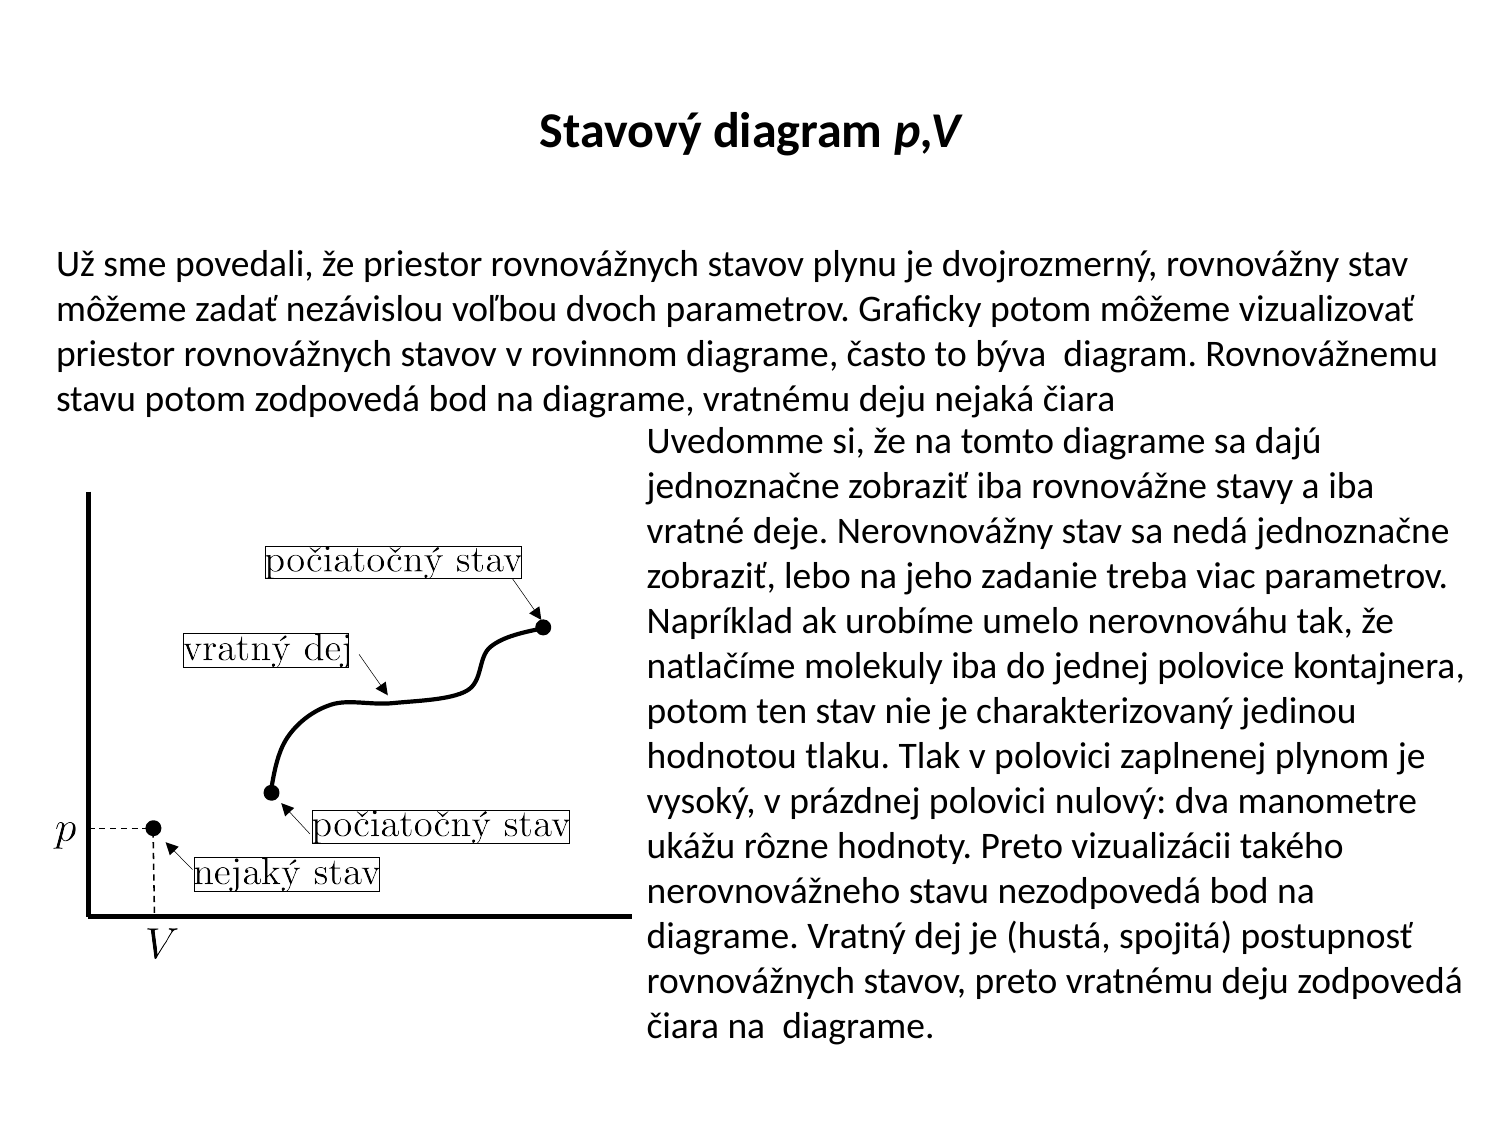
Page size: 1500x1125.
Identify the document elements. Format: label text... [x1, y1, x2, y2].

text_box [281, 802, 311, 835]
picture [265, 545, 523, 579]
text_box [165, 841, 193, 870]
picture [52, 822, 76, 850]
picture [147, 928, 178, 959]
text_box [269, 629, 536, 790]
picture [194, 857, 380, 892]
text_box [358, 653, 389, 696]
picture [182, 633, 349, 668]
picture [312, 810, 570, 844]
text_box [512, 578, 542, 621]
text_box Stavový diagram p,V [301, 89, 1199, 165]
text_box [145, 820, 162, 835]
text_box [263, 784, 280, 801]
text_box [535, 620, 552, 636]
